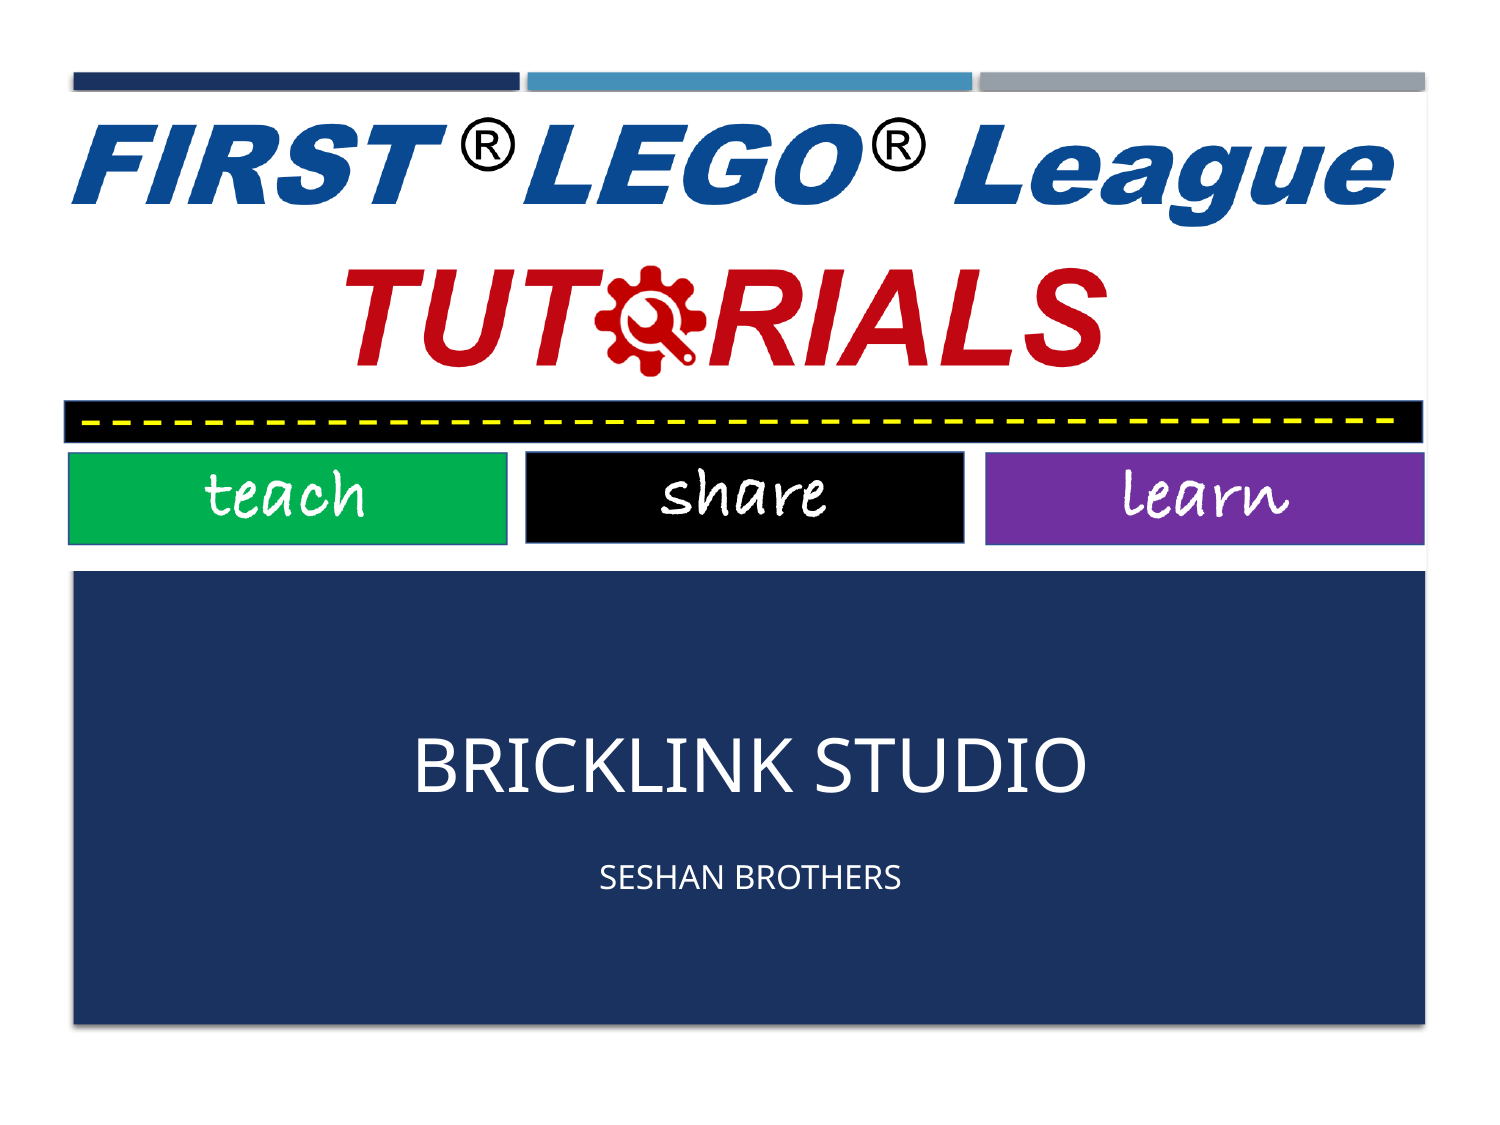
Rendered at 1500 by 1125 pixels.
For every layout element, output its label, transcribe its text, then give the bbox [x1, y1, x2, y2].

subtitle Seshan brothers [95, 849, 1406, 946]
title BRICKLINK STUDIO [95, 645, 1406, 816]
picture [54, 92, 1448, 571]
